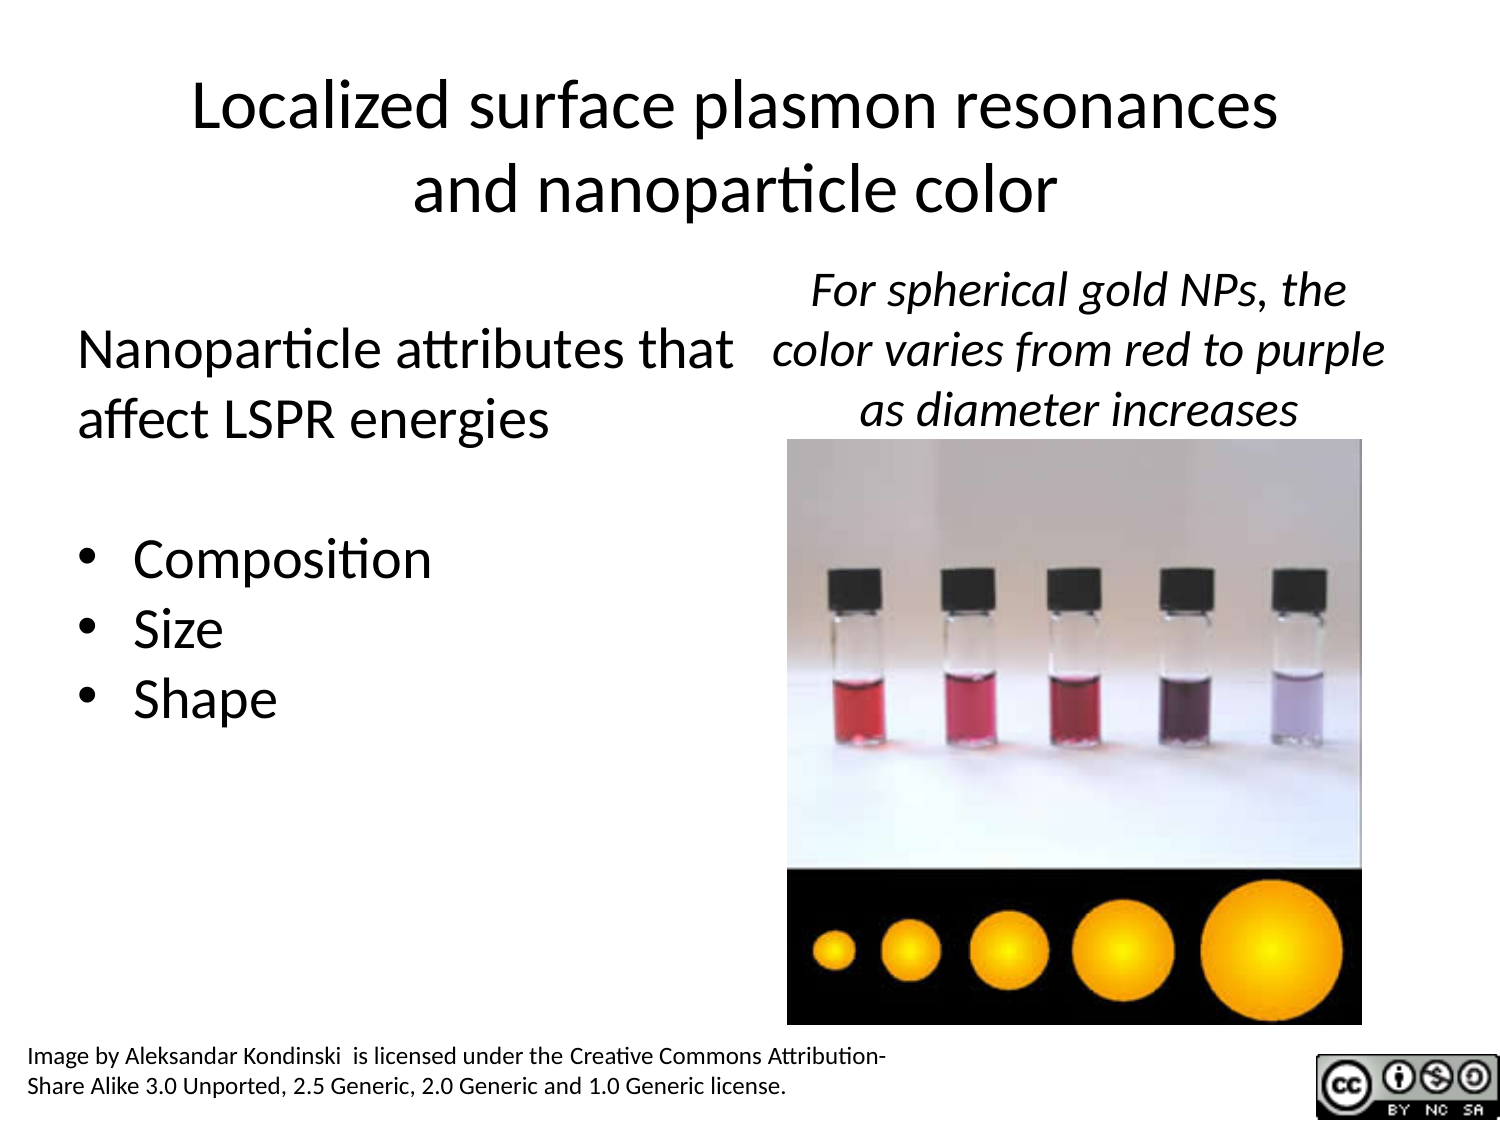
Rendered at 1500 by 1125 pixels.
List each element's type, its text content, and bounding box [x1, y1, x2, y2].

text_box For spherical gold NPs, the color varies from red to purple as diameter increases [749, 249, 1409, 445]
picture [1316, 1054, 1500, 1120]
text_box Nanoparticle attributes that affect LSPR energies Composition Size Shape [62, 302, 750, 808]
picture [787, 439, 1362, 1026]
text_box Localized surface plasmon resonances and nanoparticle color [160, 50, 1313, 238]
text_box Image by Aleksandar Kondinski is licensed under the Creative Commons Attribution-Share Alike 3.0 Unported, 2.5 Generic, 2.0 Generic and 1.0 Generic license. [12, 1032, 938, 1107]
